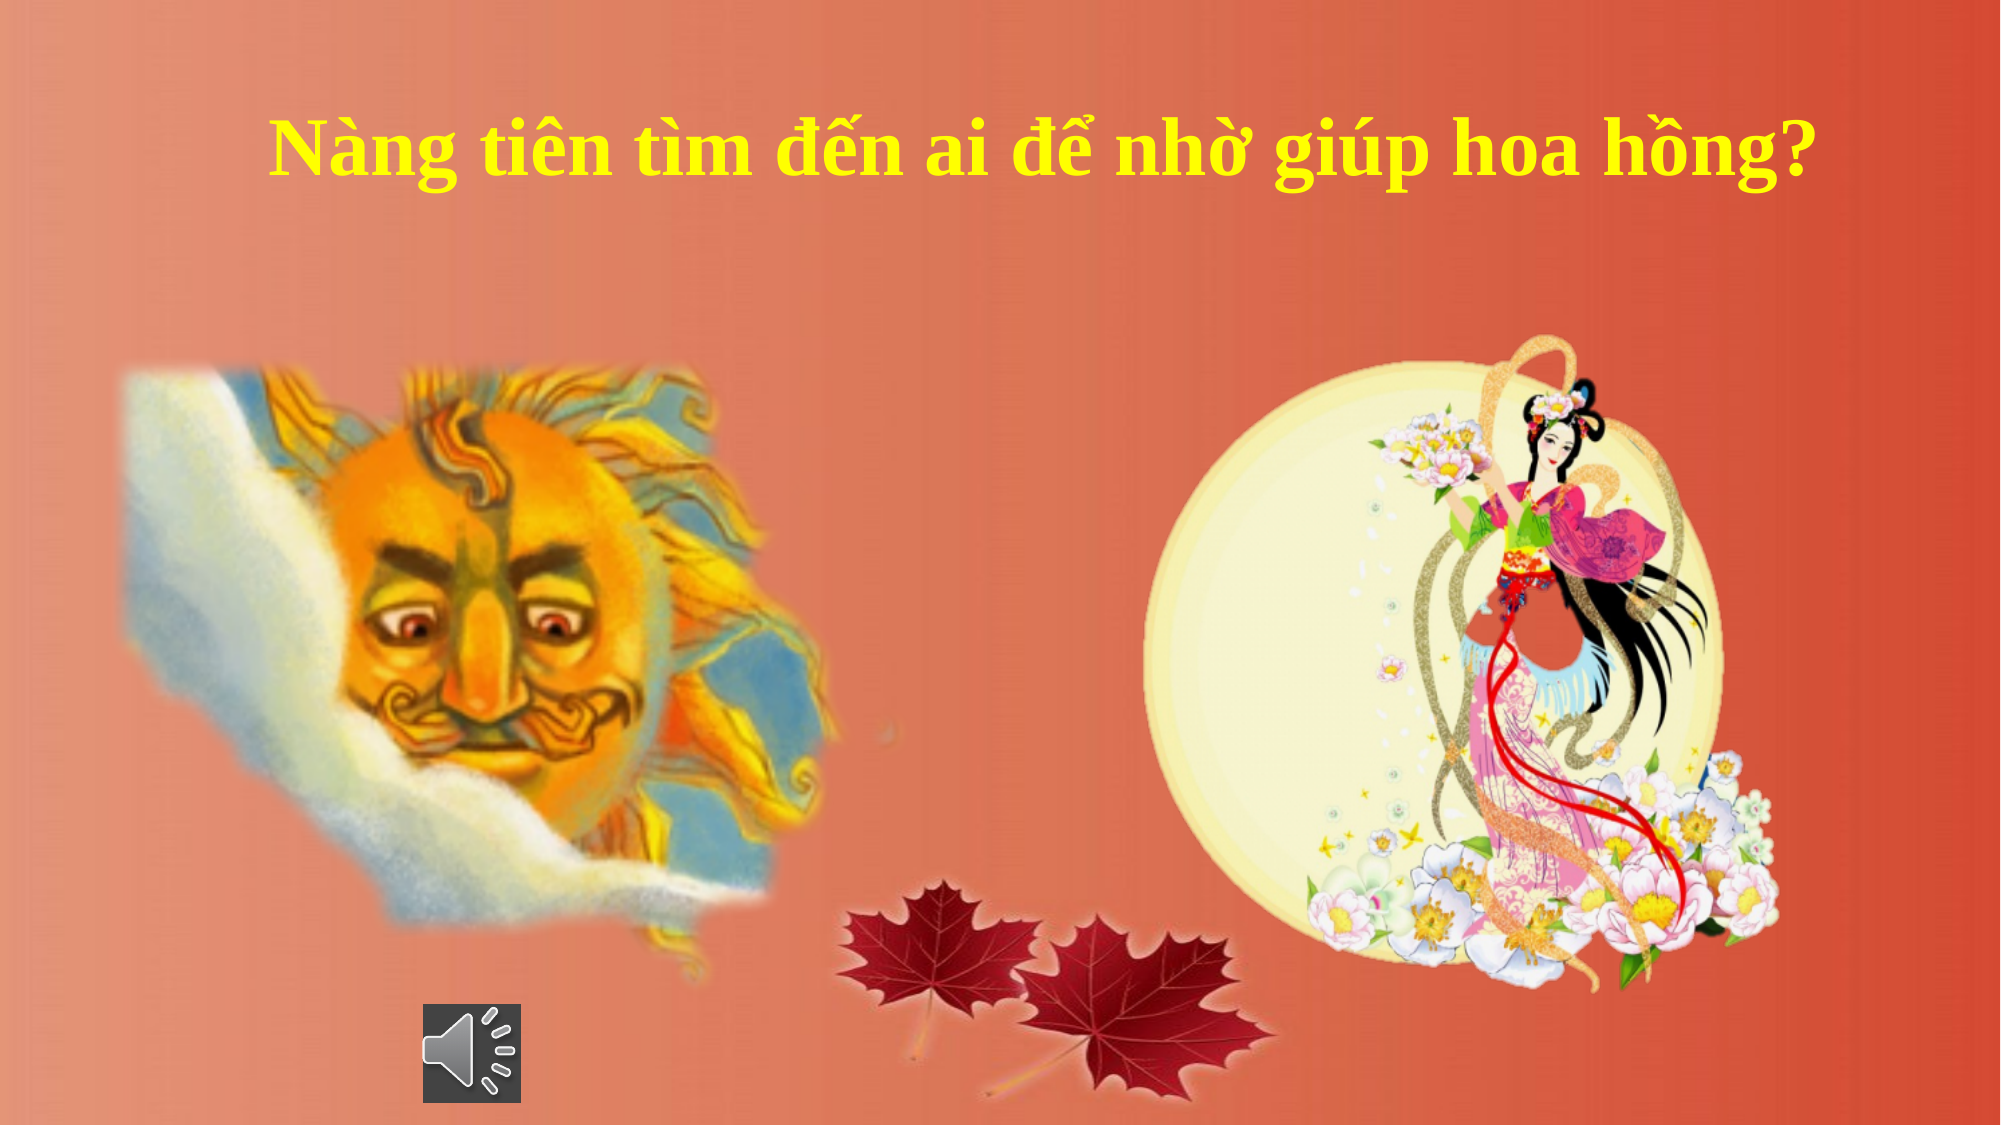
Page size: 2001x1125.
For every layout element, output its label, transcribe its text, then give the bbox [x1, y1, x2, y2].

text_box Nàng tiên tìm đến ai để nhờ giúp hoa hồng? [253, 84, 1837, 200]
picture [0, 0, 2001, 1125]
